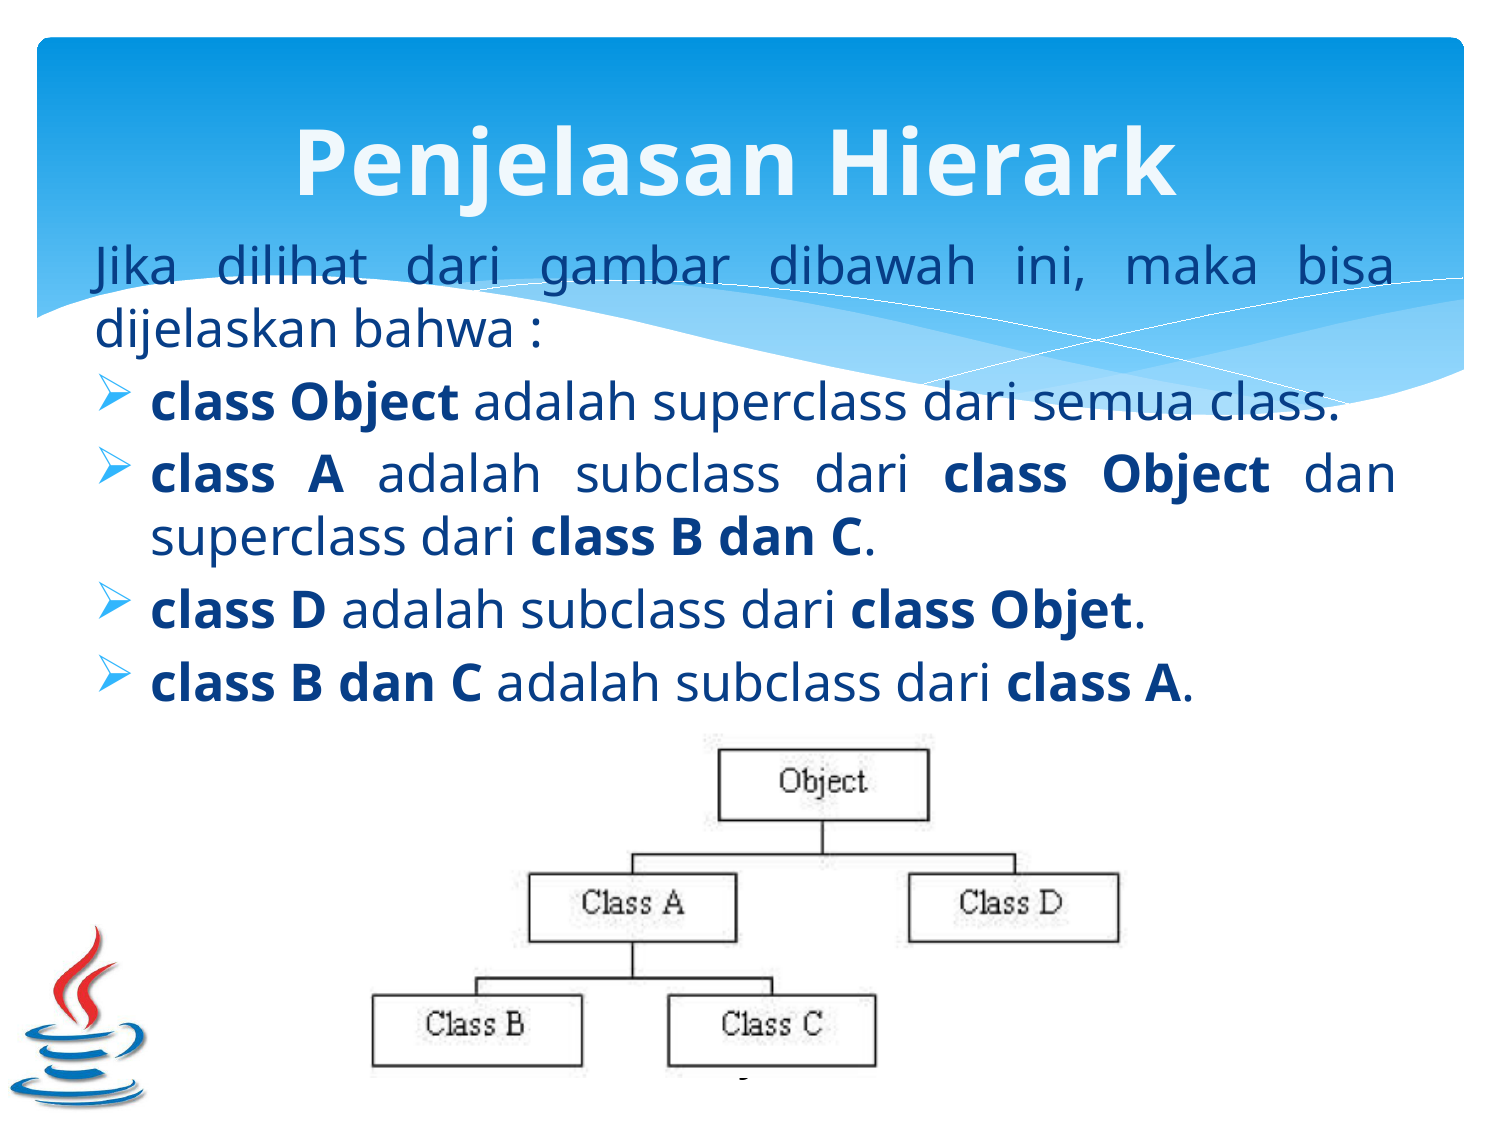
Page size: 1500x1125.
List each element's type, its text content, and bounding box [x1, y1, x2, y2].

picture [357, 712, 1138, 1078]
picture [8, 924, 151, 1113]
list Jika dilihat dari gambar dibawah ini, maka bisa dijelaskan bahwa : class Object adalah superclass dari semua class. class A adalah subclass dari class Object dan superclass dari class B dan C. class D adalah subclass dari class Objet. class B dan C adalah subclass dari class A. [79, 224, 1413, 738]
title Penjelasan Hierarki [75, 55, 1425, 261]
